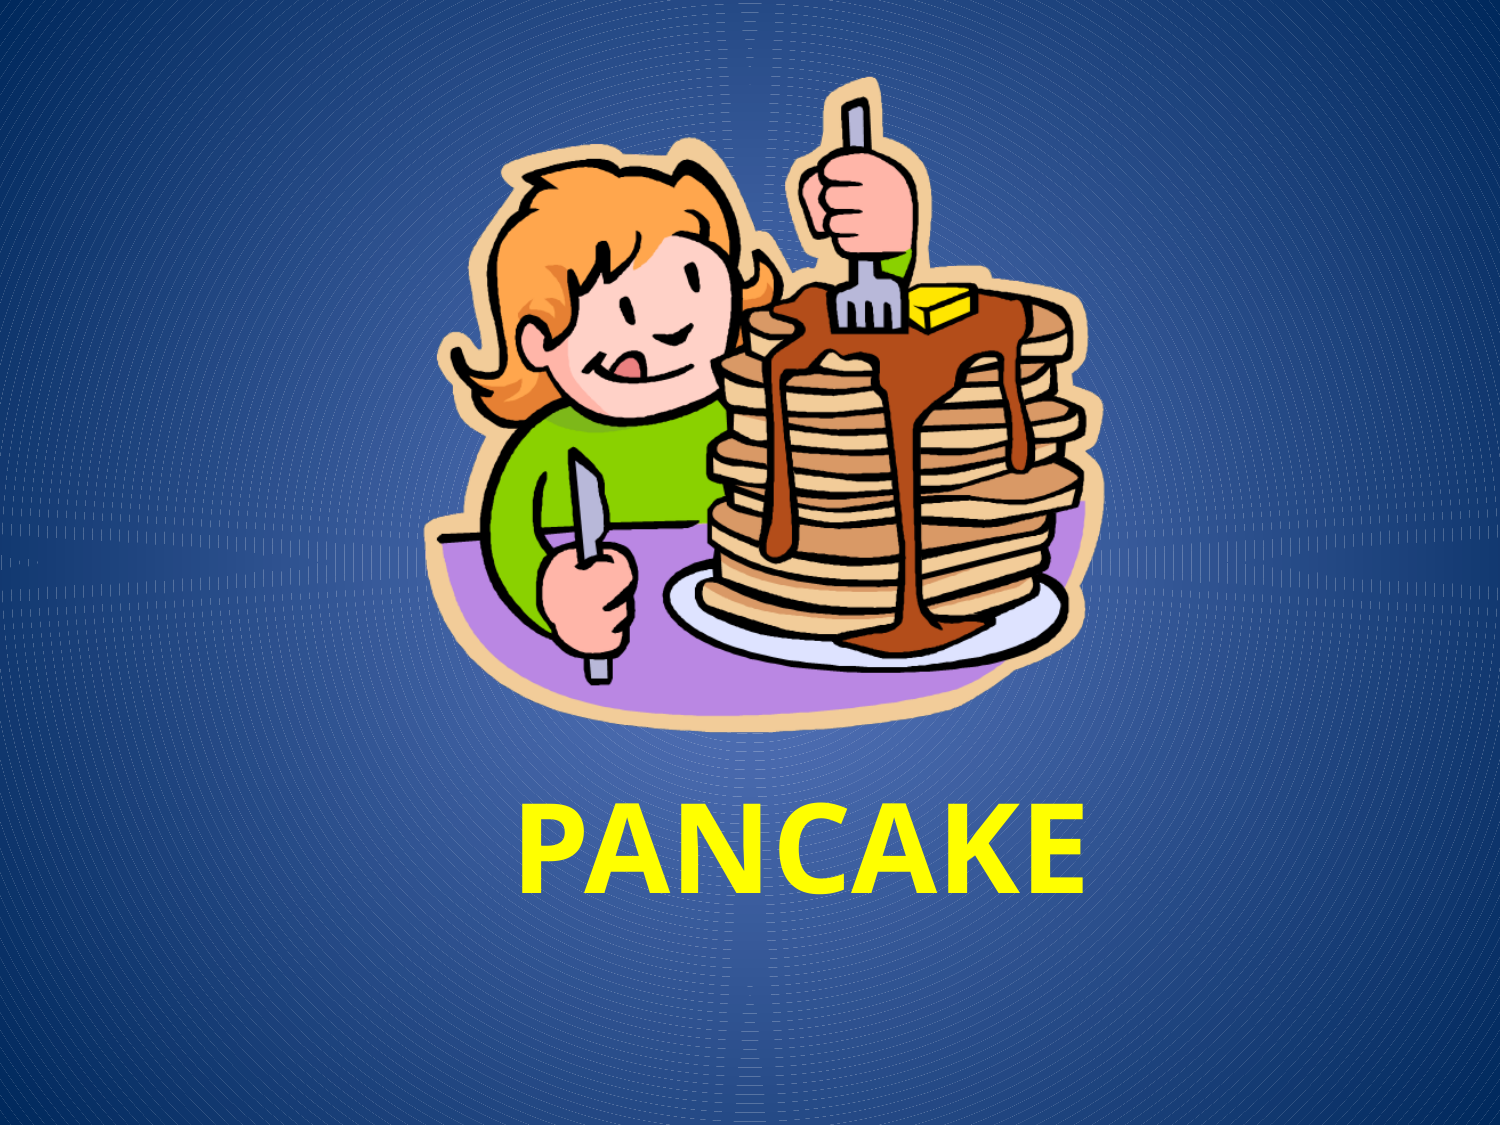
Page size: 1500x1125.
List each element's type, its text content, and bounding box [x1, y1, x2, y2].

text_box PANCAKE [497, 761, 1106, 927]
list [421, 70, 1114, 740]
